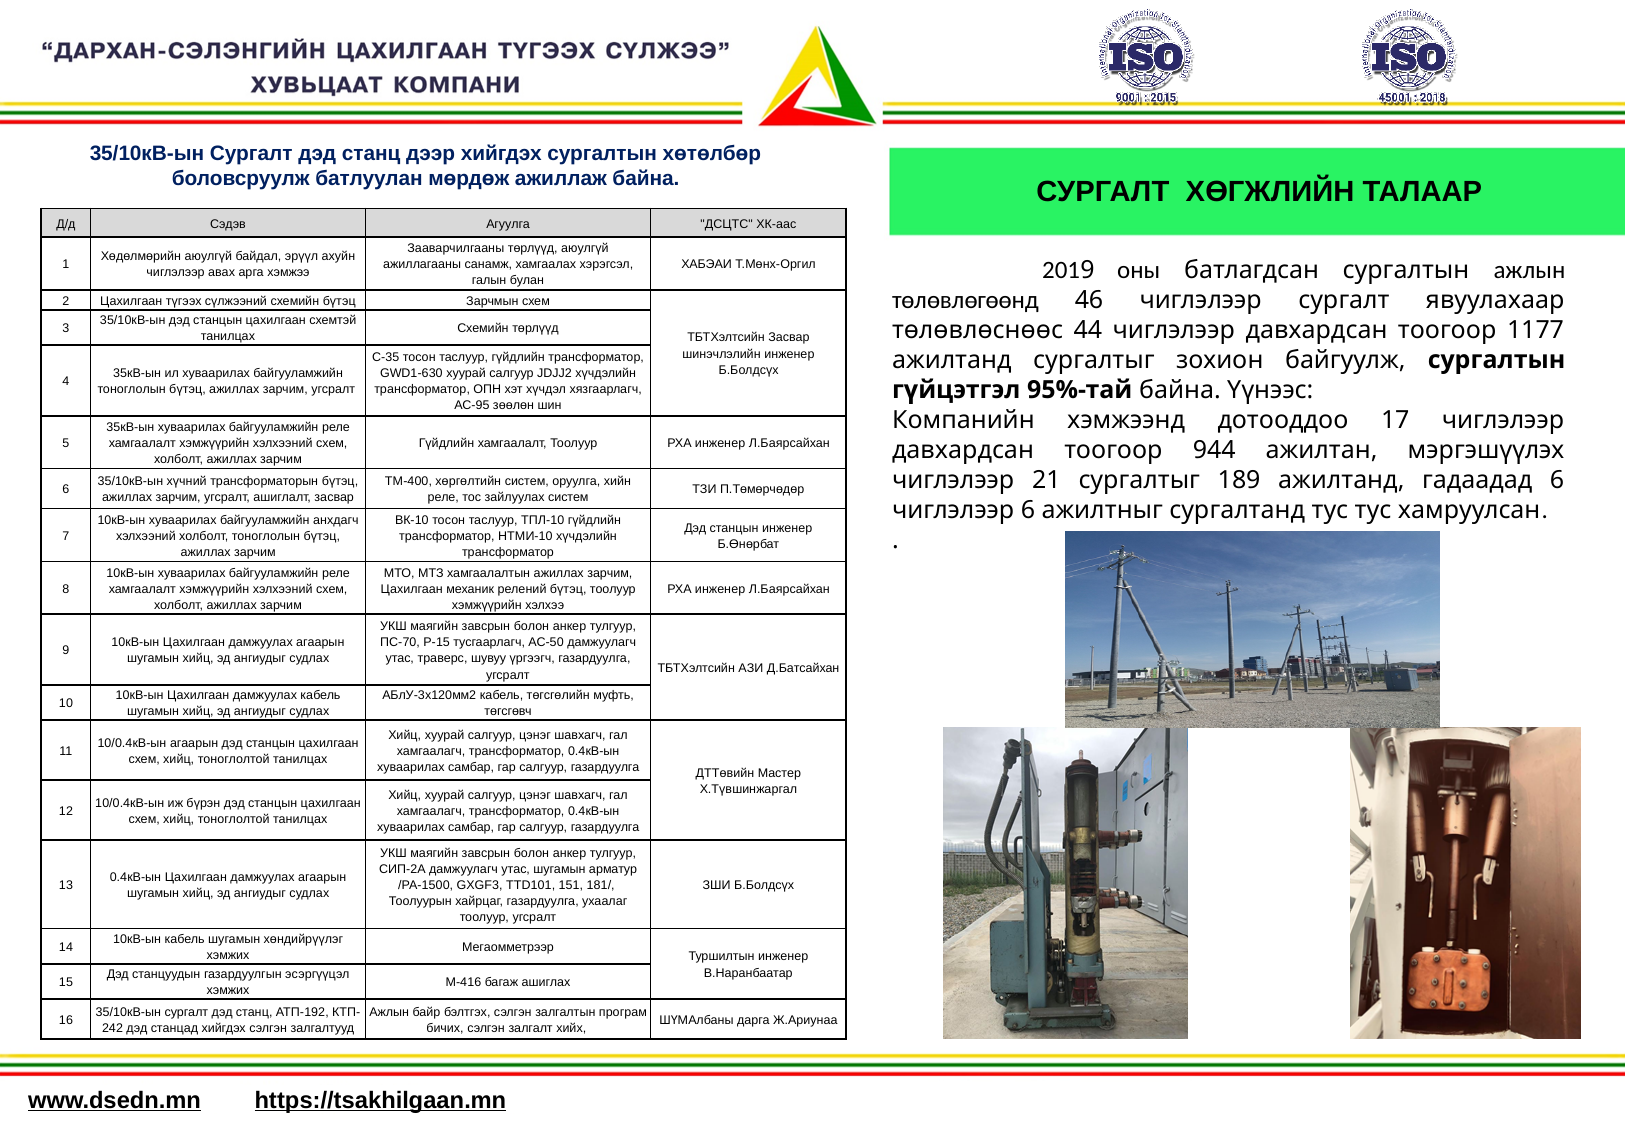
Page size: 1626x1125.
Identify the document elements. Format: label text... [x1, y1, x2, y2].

table_cell 10кВ-ын хуваарилах байгууламжийн реле хамгаалалт хэмжүүрийн хэлхээний схем, холболт, ажиллах зарчим [91, 562, 365, 613]
table_cell ВК-10 тосон таслуур, ТПЛ-10 гүйдлийн трансформатор, НТМИ-10 хүчдэлийн трансформатор [366, 509, 650, 561]
table_cell РХА инженер Л.Баярсайхан [651, 417, 845, 468]
table_cell ШҮМАлбаны дарга Ж.Ариунаа [651, 1000, 845, 1038]
table_header Сэдэв [91, 209, 365, 236]
table_cell 5 [42, 417, 90, 468]
table_cell Мегаомметрээр [366, 929, 650, 963]
table_cell ТЗИ П.Төмөрчөдөр [651, 469, 845, 508]
table_cell Ажлын байр бэлтгэх, сэлгэн залгалтын програм бичих, сэлгэн залгалт хийх, [366, 1000, 650, 1038]
table_cell 15 [42, 965, 90, 998]
table_cell 10/0.4кВ-ын агаарын дэд станцын цахилгаан схем, хийц, тоноглолтой танилцах [91, 721, 365, 779]
table_cell Хийц, хуурай салгуур, цэнэг шавхагч, гал хамгаалагч, трансформатор, 0.4кВ-ын хуваарилах самбар, гар салгуур, газардуулга [366, 721, 650, 779]
table_cell Хөдөлмөрийн аюулгүй байдал, эрүүл ахуйн чиглэлээр авах арга хэмжээ [91, 238, 365, 289]
table_header Д/д [42, 209, 90, 236]
table_cell Гүйдлийн хамгаалалт, Тоолуур [366, 417, 650, 468]
table_cell ЗШИ Б.Болдсүх [651, 841, 845, 928]
table_cell 8 [42, 562, 90, 613]
text_box СУРГАЛТ ХӨГЖЛИЙН ТАЛААР [894, 165, 1625, 216]
table_header "ДСЦТC" ХК-аас [651, 209, 845, 236]
table_cell С-35 тосон таслуур, гүйдлийн трансформатор, GWD1-630 хуурай салгуур JDJJ2 хүчдэлийн трансформатор, ОПН хэт хүчдэл хязгаарлагч, АС-95 зөөлөн шин [366, 346, 650, 415]
table_cell Дэд станцуудын газардуулгын эсэргүүцэл хэмжих [91, 965, 365, 998]
table_cell ТБТХэлтсийн АЗИ Д.Батсайхан [651, 615, 845, 719]
table_cell 9 [42, 615, 90, 684]
table_cell 13 [42, 841, 90, 928]
table_cell 10кВ-ын Цахилгаан дамжуулах кабель шугамын хийц, эд ангиудыг судлах [91, 686, 365, 719]
table_cell 35кВ-ын ил хуваарилах байгууламжийн тоноглолын бүтэц, ажиллах зарчим, угсралт [91, 346, 365, 415]
table_cell ХАБЭАИ Т.Мөнх-Оргил [651, 238, 845, 289]
table_cell ДТТөвийн Мастер Х.Түвшинжаргал [651, 721, 845, 839]
table_cell МТО, МТЗ хамгаалалтын ажиллах зарчим, Цахилгаан механик релений бүтэц, тоолуур хэмжүүрийн хэлхээ [366, 562, 650, 613]
table_cell 10кВ-ын кабель шугамын хөндийрүүлэг хэмжих [91, 929, 365, 963]
text_box 35/10кВ-ын Сургалт дэд станц дээр хийгдэх сургалтын хөтөлбөр боловсруулж батлуулан мөрдөж ажиллаж байна. [63, 132, 788, 198]
table_cell 35кВ-ын хуваарилах байгууламжийн реле хамгаалалт хэмжүүрийн хэлхээний схем, холболт, ажиллах зарчим [91, 417, 365, 468]
table_cell 14 [42, 929, 90, 963]
table_cell 10/0.4кВ-ын иж бүрэн дэд станцын цахилгаан схем, хийц, тоноглолтой танилцах [91, 781, 365, 839]
table_cell ТМ-400, хөргөлтийн систем, оруулга, хийн реле, тос зайлуулах систем [366, 469, 650, 508]
table_cell 6 [42, 469, 90, 508]
table_cell 35/10кВ-ын сургалт дэд станц, АТП-192, КТП-242 дэд станцад хийгдэх сэлгэн залгалтууд [91, 1000, 365, 1038]
table_cell 10 [42, 686, 90, 719]
table_cell 10кВ-ын Цахилгаан дамжуулах агаарын шугамын хийц, эд ангиудыг судлах [91, 615, 365, 684]
table_cell 1 [42, 238, 90, 289]
table_cell 35/10кВ-ын хүчний трансформаторын бүтэц, ажиллах зарчим, угсралт, ашиглалт, засвар [91, 469, 365, 508]
table_cell Зарчмын схем [366, 291, 650, 309]
table_cell Зааварчилгааны төрлүүд, аюулгүй ажиллагааны санамж, хамгаалах хэрэгсэл, галын булан [366, 238, 650, 289]
table_cell УКШ маягийн завсрын болон анкер тулгуур, СИП-2А дамжуулагч утас, шугамын арматур /PA-1500, GXGF3, ТТD101, 151, 181/, Тоолуурын хайрцаг, газардуулга, ухаалаг тоолуур, угсралт [366, 841, 650, 928]
table_cell АБлУ-3х120мм2 кабель, төгсгөлийн муфть, төгсгөвч [366, 686, 650, 719]
table_cell Туршилтын инженер В.Наранбаатар [651, 929, 845, 998]
table_cell 3 [42, 311, 90, 344]
picture [0, 0, 1625, 1125]
table_cell М-416 багаж ашиглах [366, 965, 650, 998]
table_cell 12 [42, 781, 90, 839]
table_cell УКШ маягийн завсрын болон анкер тулгуур, ПС-70, Р-15 тусгаарлагч, АС-50 дамжуулагч утас, траверс, шувуу үргээгч, газардуулга, угсралт [366, 615, 650, 684]
table_cell 4 [42, 346, 90, 415]
table_cell 2 [42, 291, 90, 309]
table_cell 7 [42, 509, 90, 561]
table_cell 11 [42, 721, 90, 779]
table_cell 16 [42, 1000, 90, 1038]
table_cell Дэд станцын инженер Б.Өнөрбат [651, 509, 845, 561]
text_box 2019 оны батлагдсан сургалтын ажлын төлөвлөгөөнд 46 чиглэлээр сургалт явуулахаар төлөвлөснөөс 44 чиглэлээр давхардсан тоогоор 1177 ажилтанд сургалтыг зохион байгуулж, сургалтын гүйцэтгэл 95%-тай байна. Үүнээс: Компанийн хэмжээнд дотооддоо 17 чиглэлээр давхардсан тоогоор 944 ажилтан, мэргэшүүлэх чиглэлээр 21 сургалтыг 189 ажилтанд, гадаадад 6 чиглэлээр 6 ажилтныг сургалтанд тус тус хамруулсан. . [877, 246, 1581, 561]
table_cell Цахилгаан түгээх сүлжээний схемийн бүтэц [91, 291, 365, 309]
table_cell РХА инженер Л.Баярсайхан [651, 562, 845, 613]
table_cell 35/10кВ-ын дэд станцын цахилгаан схемтэй танилцах [91, 311, 365, 344]
table_cell Схемийн төрлүүд [366, 311, 650, 344]
table_header Агуулга [366, 209, 650, 236]
table_cell 10кВ-ын хуваарилах байгууламжийн анхдагч хэлхээний холболт, тоноглолын бүтэц, ажиллах зарчим [91, 509, 365, 561]
table_cell 0.4кВ-ын Цахилгаан дамжуулах агаарын шугамын хийц, эд ангиудыг судлах [91, 841, 365, 928]
table_cell ТБТХэлтсийн Засвар шинэчлэлийн инженер Б.Болдсүх [651, 291, 845, 415]
table_cell Хийц, хуурай салгуур, цэнэг шавхагч, гал хамгаалагч, трансформатор, 0.4кВ-ын хуваарилах самбар, гар салгуур, газардуулга [366, 781, 650, 839]
